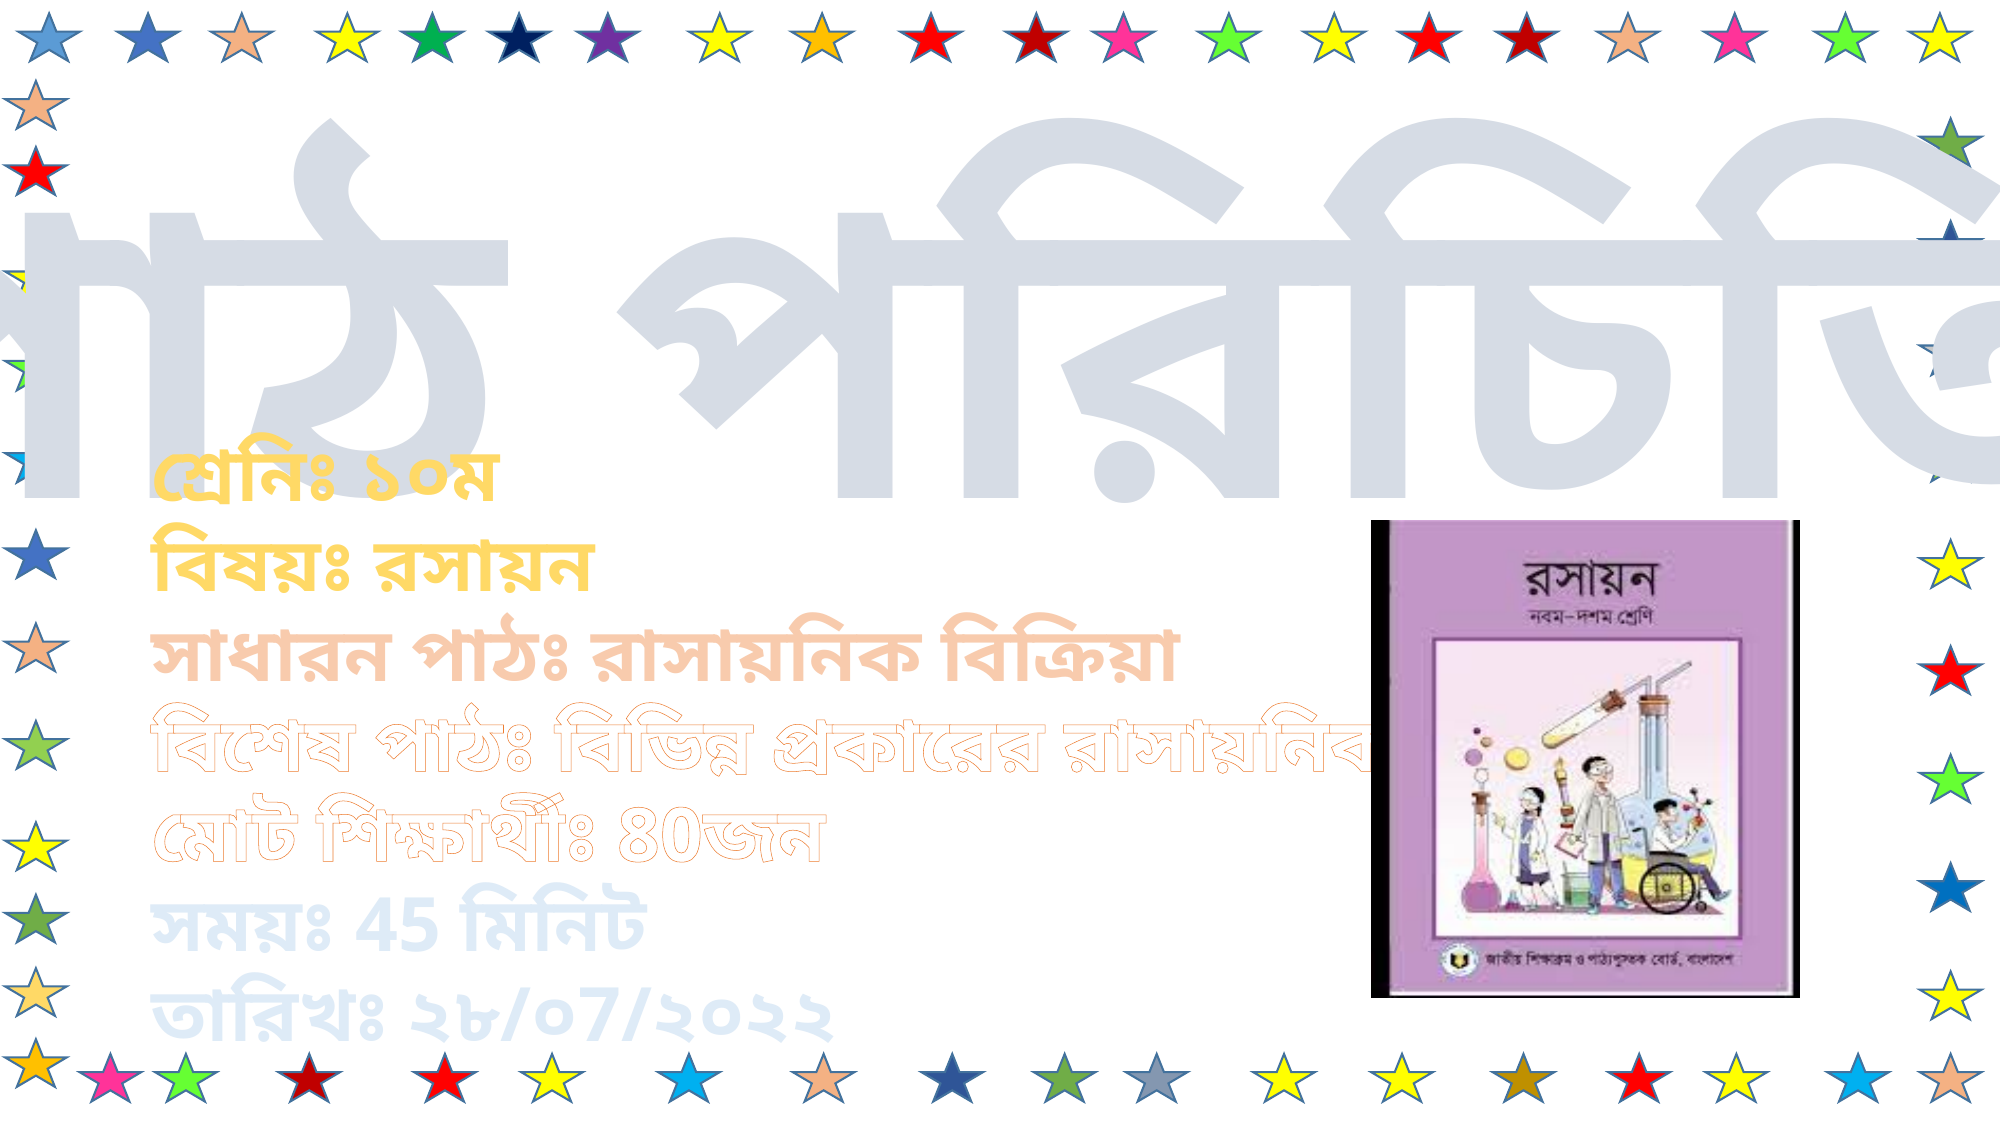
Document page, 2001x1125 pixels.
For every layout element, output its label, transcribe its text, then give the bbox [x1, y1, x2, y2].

text_box [1810, 10, 1881, 64]
text_box [1492, 10, 1562, 64]
text_box [917, 1064, 987, 1104]
text_box [1299, 10, 1369, 64]
text_box [1, 1036, 71, 1090]
text_box [1088, 10, 1159, 64]
text_box [14, 10, 84, 64]
text_box [274, 1064, 344, 1104]
text_box [1916, 751, 1986, 805]
text_box [151, 1064, 221, 1104]
text_box [1916, 968, 1986, 1022]
text_box [1194, 10, 1264, 64]
text_box [1700, 10, 1770, 64]
text_box [789, 1064, 859, 1104]
text_box [207, 10, 277, 64]
text_box [654, 1064, 724, 1104]
text_box [1249, 1064, 1319, 1104]
text_box [517, 1064, 587, 1104]
text_box [1905, 10, 1975, 64]
text_box [787, 10, 857, 64]
text_box [1916, 643, 1986, 697]
text_box [1, 891, 71, 945]
text_box [1916, 1051, 1986, 1104]
text_box [410, 1064, 480, 1104]
text_box পাঠ পরিচিতি [0, 76, 2000, 590]
text_box [1030, 1064, 1100, 1104]
text_box [1, 965, 71, 1019]
text_box [1823, 1051, 1893, 1104]
text_box [1488, 1064, 1559, 1104]
text_box [896, 10, 966, 64]
text_box [1593, 10, 1663, 64]
text_box [1701, 1051, 1771, 1104]
text_box [397, 10, 467, 64]
text_box শ্রেনিঃ ১০ম বিষয়ঃ রসায়ন সাধারন পাঠঃ রাসায়নিক বিক্রিয়া বিশেষ পাঠঃ বিভিন্ন প্রকারের রাসায়নিক বিক্রিয়া। মোট শিক্ষার্থীঃ 80জন সময়ঃ 45 মিনিট তারিখঃ ২৮/০7/২০২২ [136, 419, 1724, 1064]
text_box [1001, 10, 1071, 64]
text_box [685, 10, 755, 64]
text_box [1367, 1064, 1437, 1104]
text_box [1394, 10, 1464, 64]
text_box [1, 718, 71, 772]
text_box [484, 10, 554, 64]
text_box [1, 620, 71, 674]
text_box [312, 10, 382, 64]
text_box [1, 819, 71, 873]
text_box [1916, 860, 1986, 914]
text_box [75, 1051, 145, 1104]
text_box [1604, 1064, 1674, 1104]
text_box [1122, 1064, 1192, 1104]
text_box [113, 10, 183, 64]
text_box [573, 10, 643, 64]
picture [1371, 520, 1800, 998]
